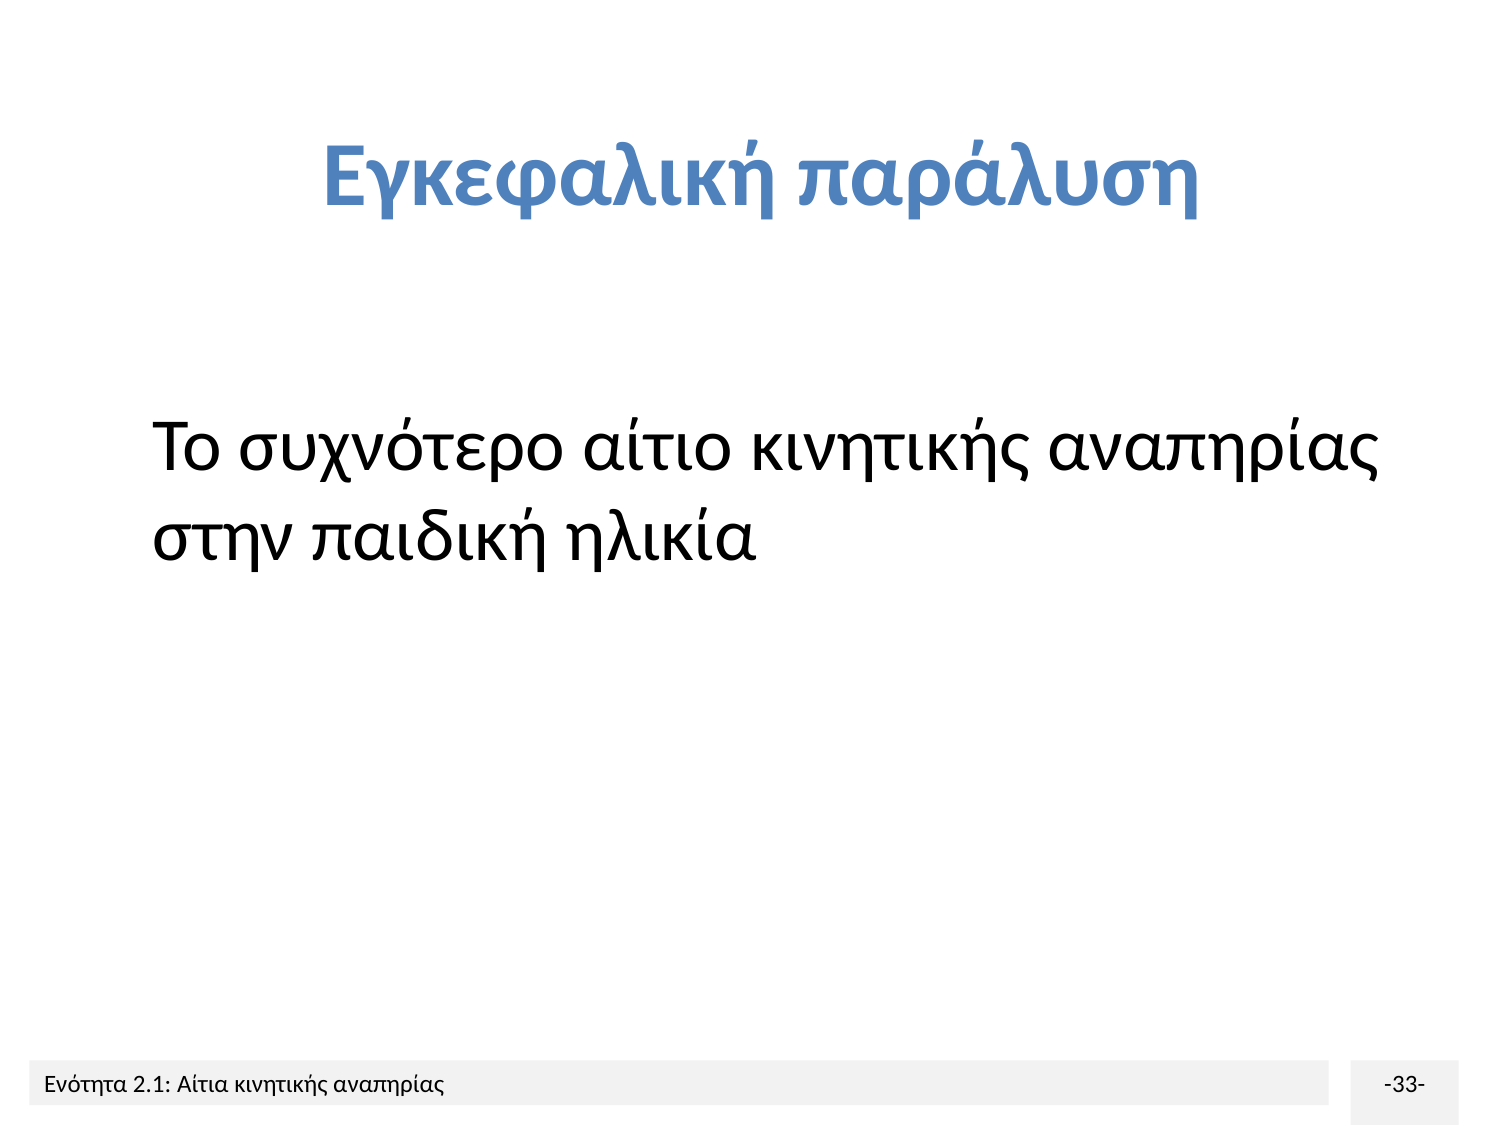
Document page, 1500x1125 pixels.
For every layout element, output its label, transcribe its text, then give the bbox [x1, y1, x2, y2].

list Το συχνότερο αίτιο κινητικής αναπηρίας στην παιδική ηλικία [137, 387, 1400, 650]
title Εγκεφαλική παράλυση [87, 87, 1438, 250]
